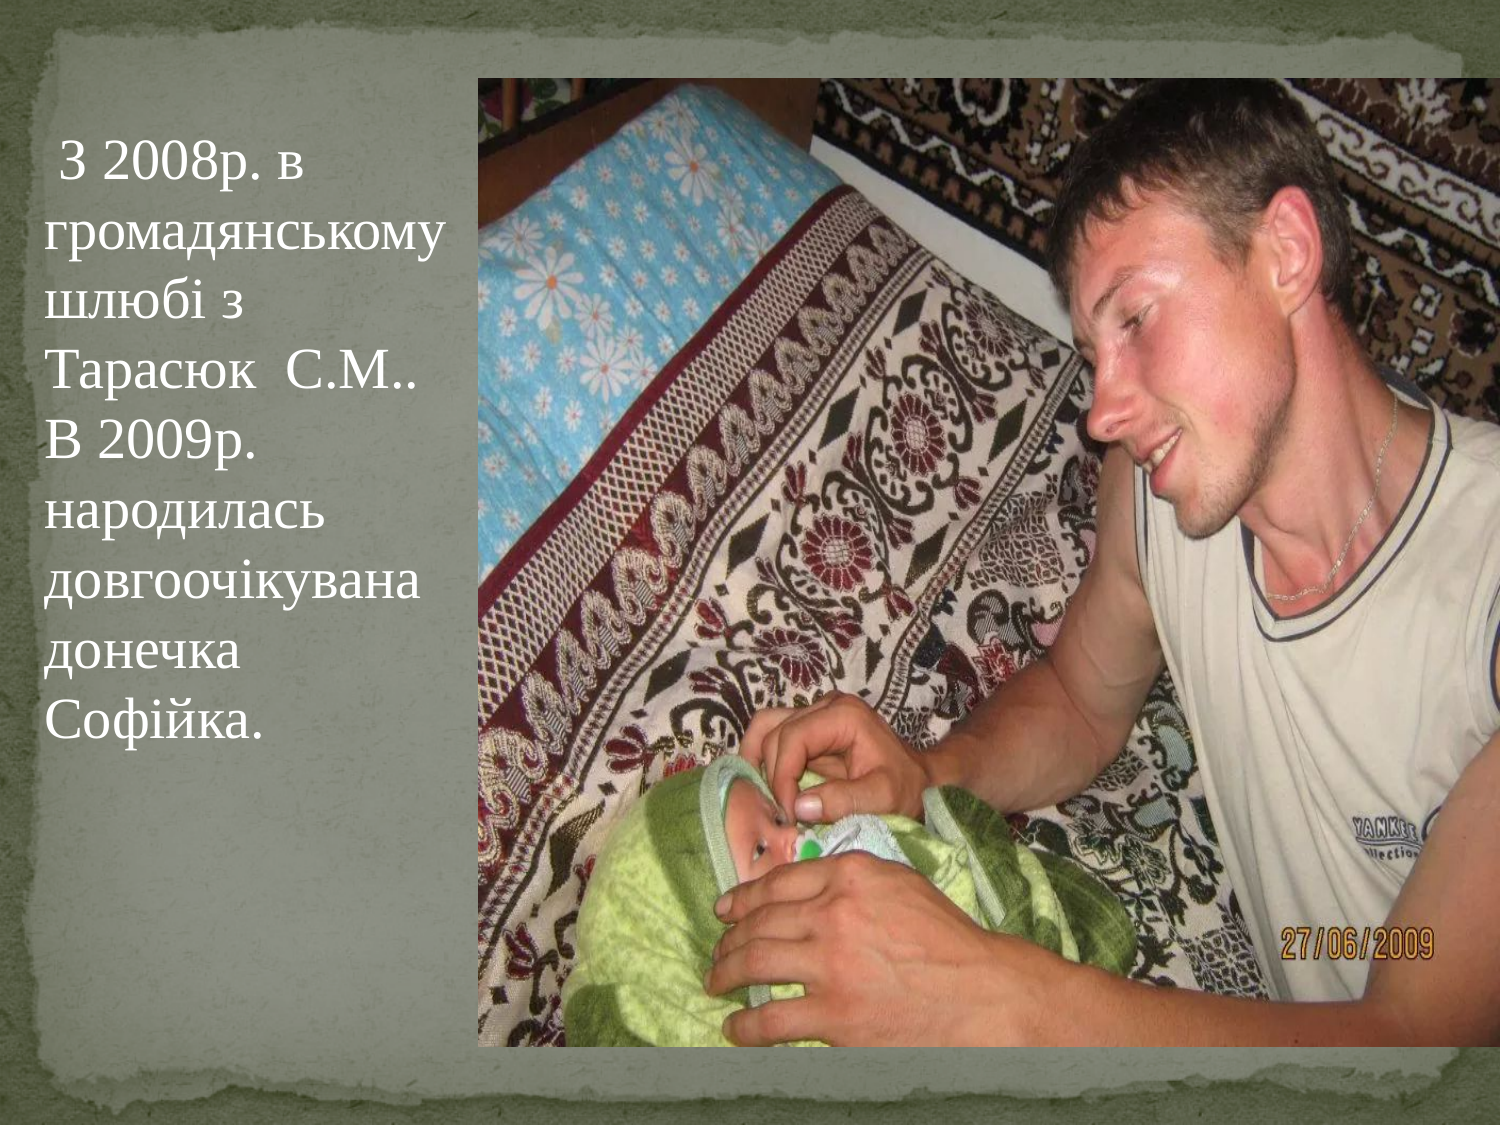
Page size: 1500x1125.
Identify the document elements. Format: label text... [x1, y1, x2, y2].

picture [478, 78, 1500, 1047]
list З 2008р. в громадянському шлюбі з Тарасюк С.М.. В 2009р. народилась довгоочікувана донечка Софійка. [29, 113, 479, 1125]
